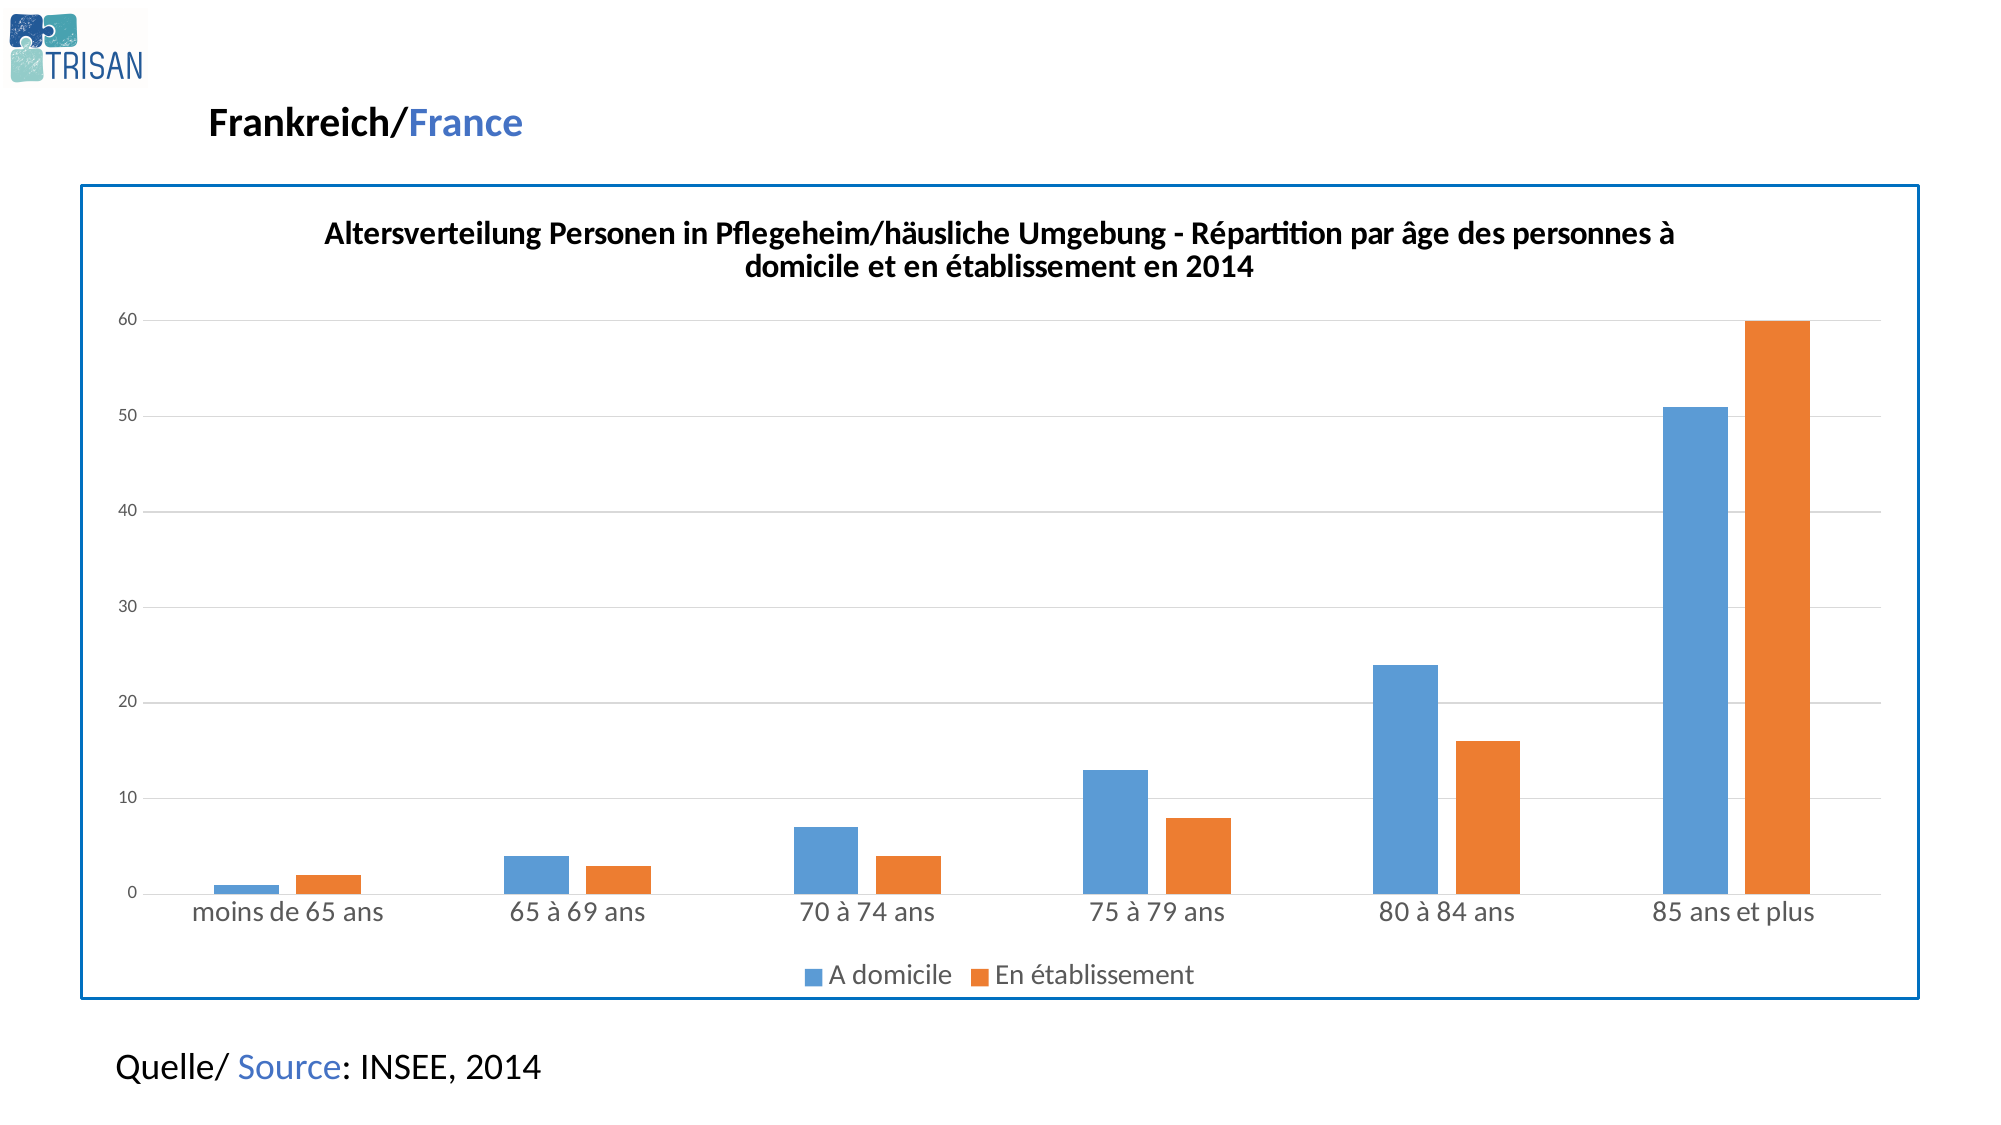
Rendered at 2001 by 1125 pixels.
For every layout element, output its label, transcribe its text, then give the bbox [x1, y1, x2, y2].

text_box Frankreich/France [194, 87, 882, 153]
text_box Quelle/ Source: INSEE, 2014 [100, 1037, 640, 1095]
picture [3, 8, 148, 88]
chart [79, 183, 1920, 1037]
